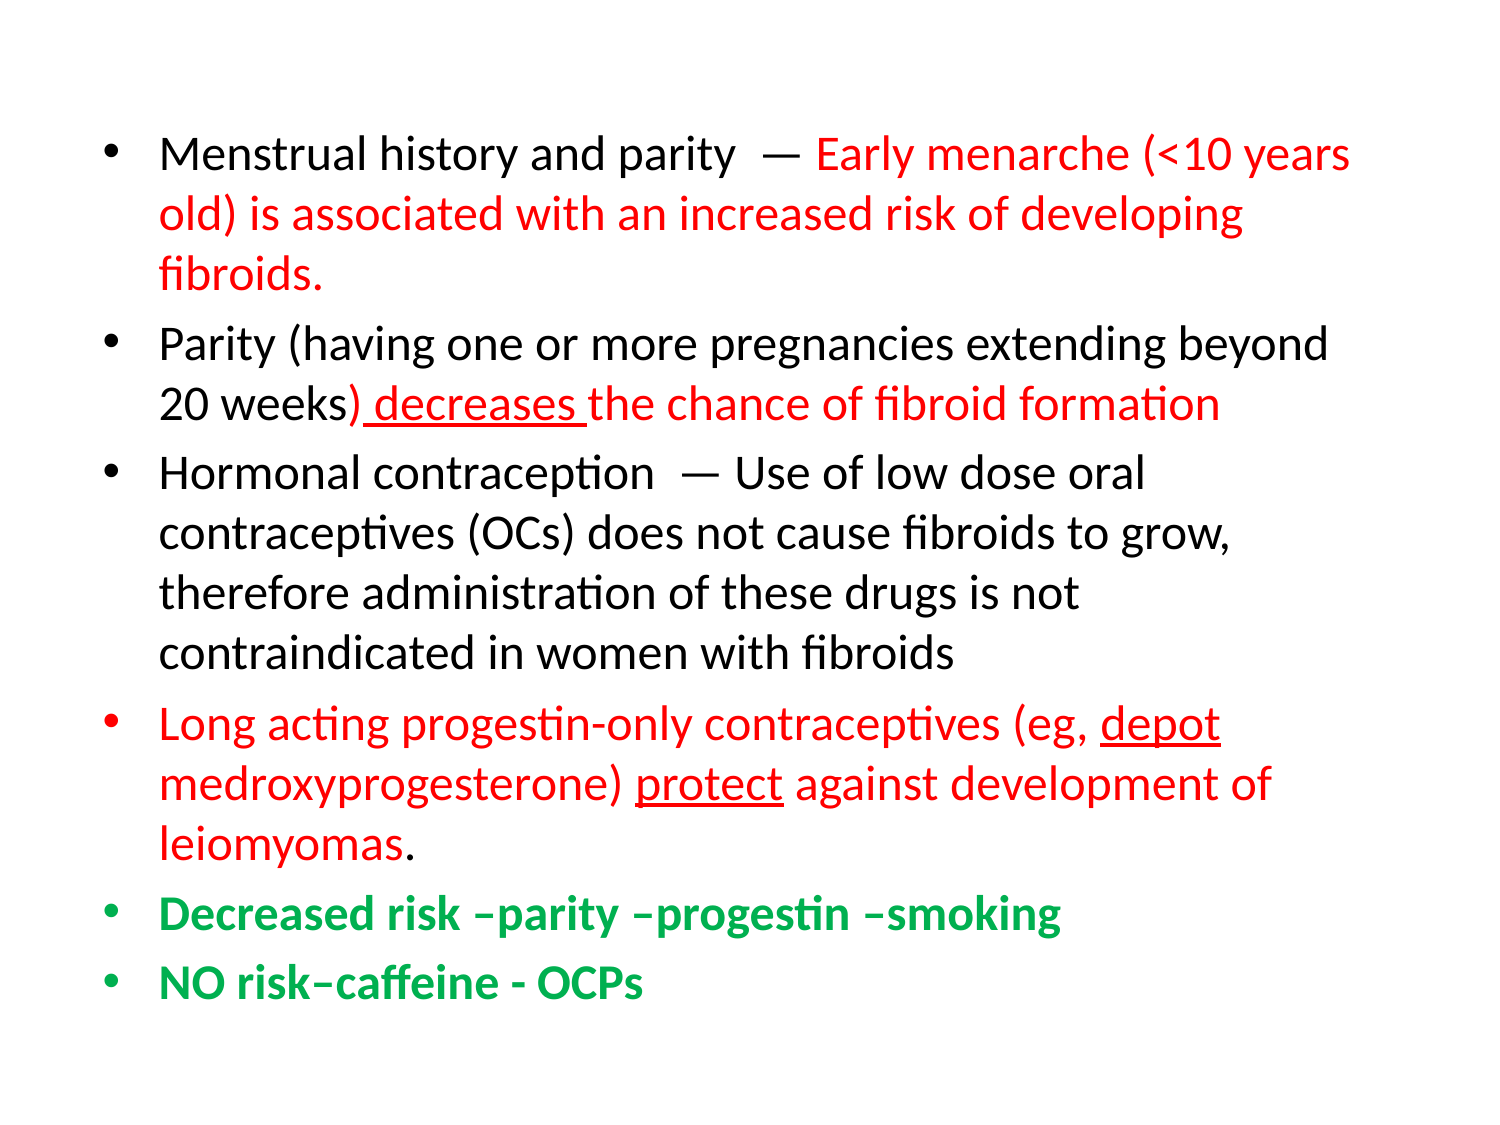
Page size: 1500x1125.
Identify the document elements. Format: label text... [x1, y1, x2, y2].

list Menstrual history and parity — Early menarche (<10 years old) is associated with an increased risk of developing fibroids. Parity (having one or more pregnancies extending beyond 20 weeks) decreases the chance of fibroid formation Hormonal contraception — Use of low dose oral contraceptives (OCs) does not cause fibroids to grow, therefore administration of these drugs is not contraindicated in women with fibroids Long acting progestin-only contraceptives (eg, depot medroxyprogesterone) protect against development of leiomyomas. Decreased risk –parity –progestin –smoking NO risk–caffeine - OCPs [87, 112, 1388, 1038]
